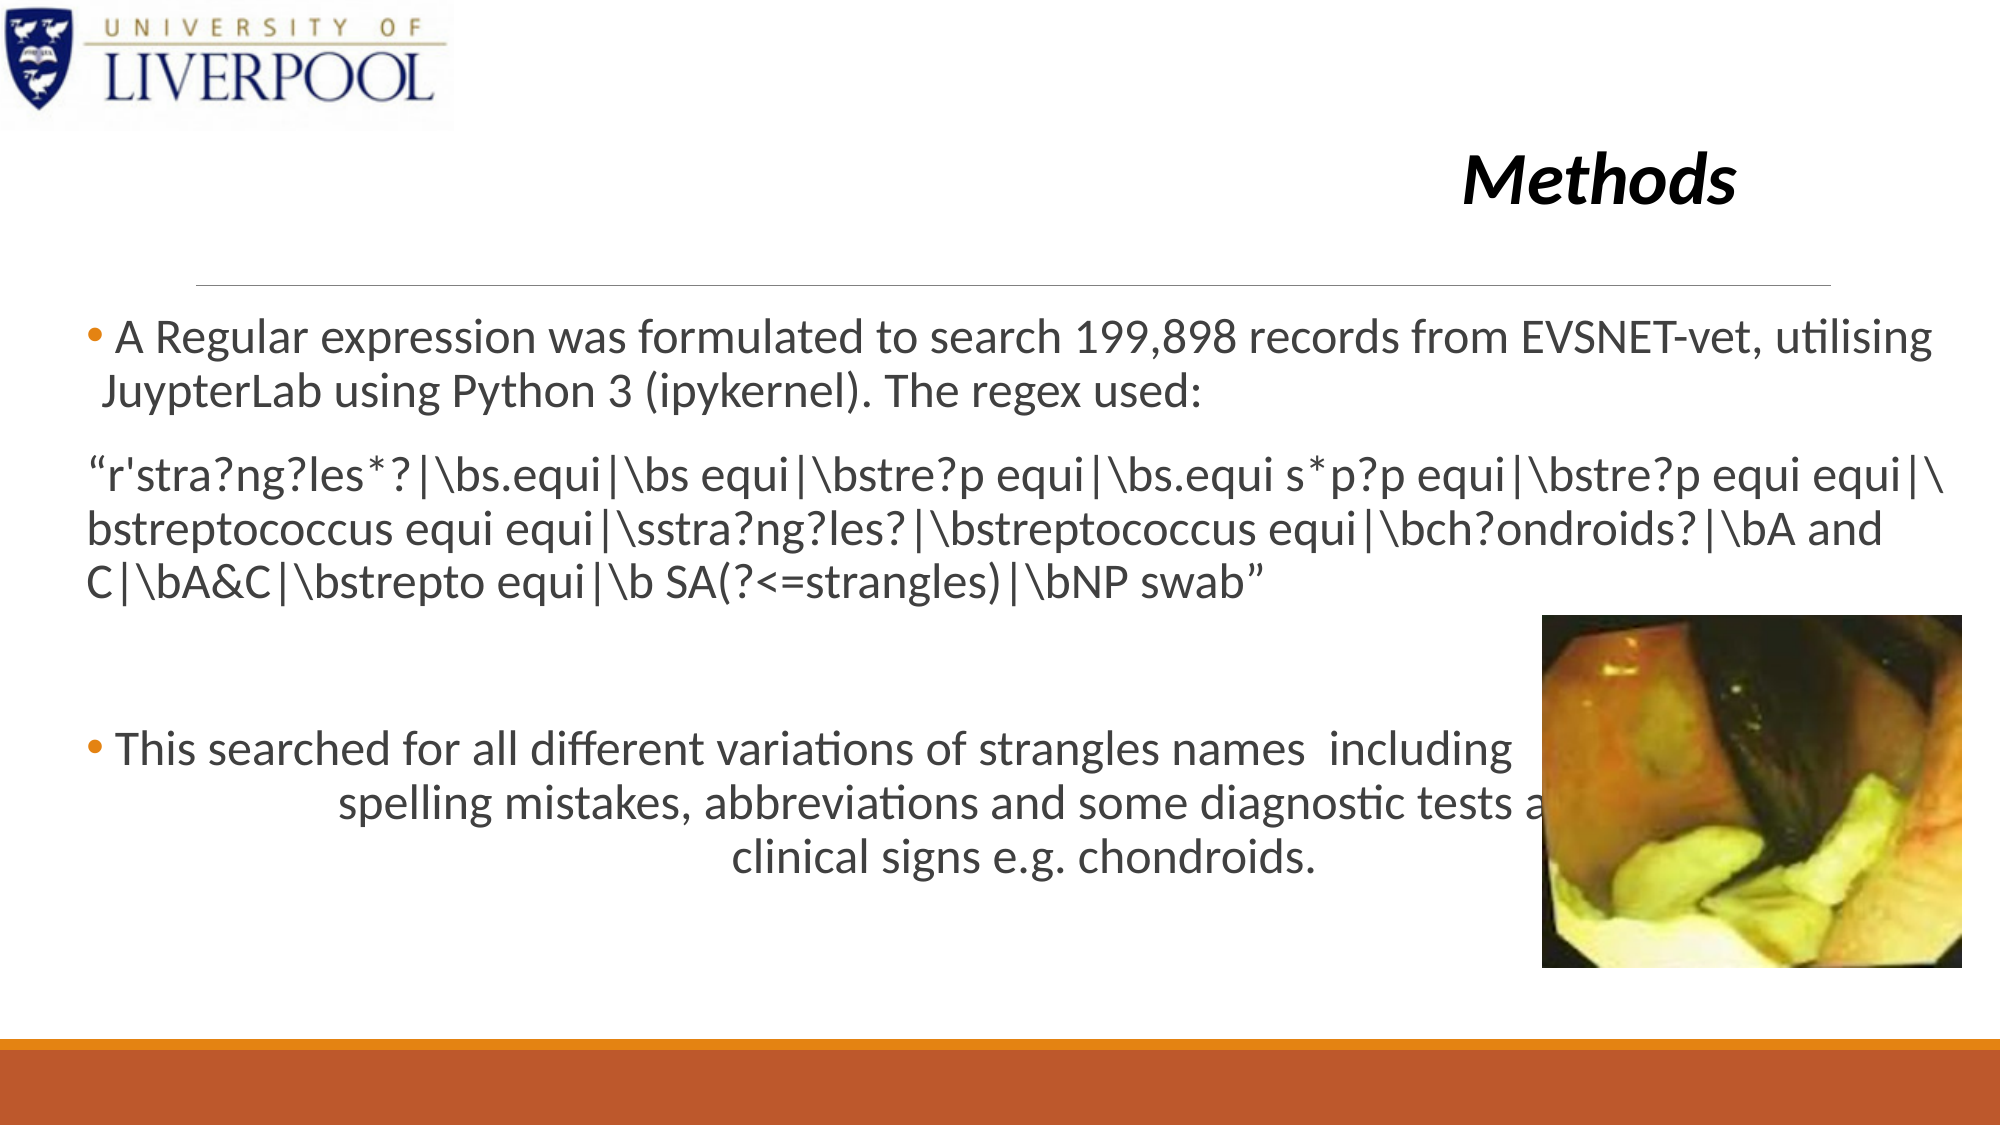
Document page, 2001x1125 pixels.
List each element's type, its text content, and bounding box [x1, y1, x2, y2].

picture [0, 0, 454, 132]
text_box Methods [1447, 121, 2000, 227]
picture [1542, 615, 1963, 969]
list A Regular expression was formulated to search 199,898 records from EVSNET-vet, utilising JuypterLab using Python 3 (ipykernel). The regex used: “r'stra?ng?les*?|\bs.equi|\bs equi|\bstre?p equi|\bs.equi s*p?p equi|\bstre?p equi equi|\bstreptococcus equi equi|\sstra?ng?les?|\bstreptococcus equi|\bch?ondroids?|\bA and C|\bA&C|\bstrepto equi|\b SA(?<=strangles)|\bNP swab” This searched for all different variations of strangles names including spelling mistakes, abbreviations and some diagnostic tests and specific clinical signs e.g. chondroids. [86, 303, 1962, 1125]
